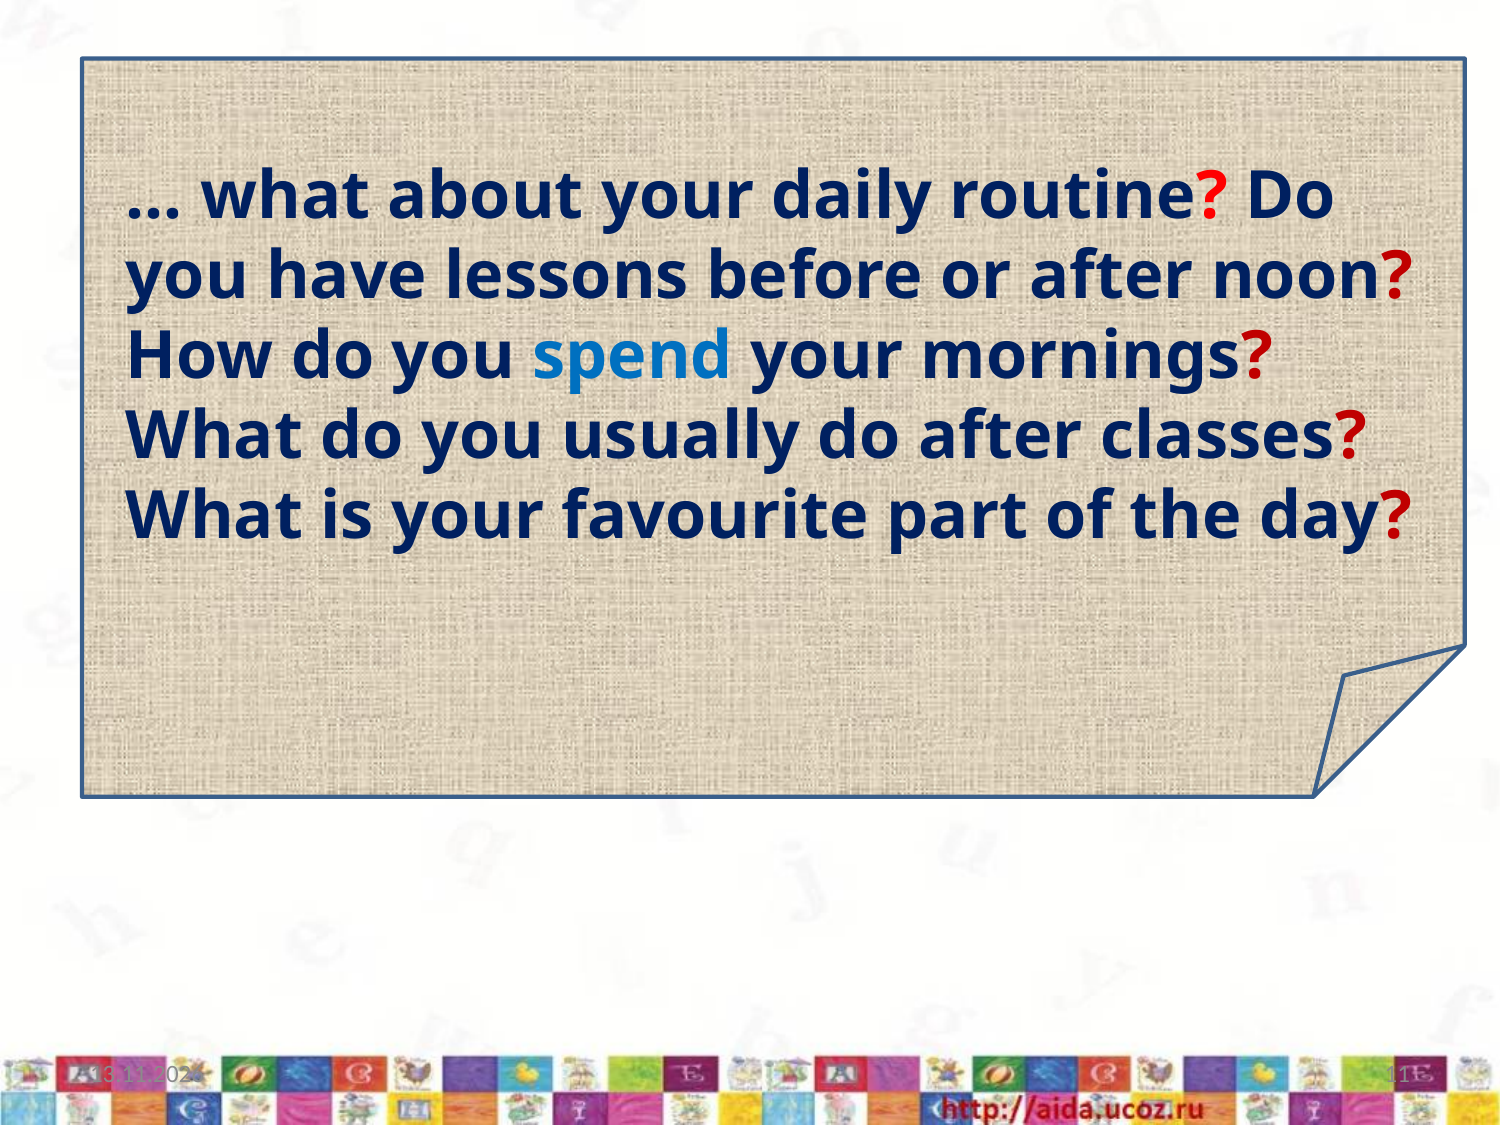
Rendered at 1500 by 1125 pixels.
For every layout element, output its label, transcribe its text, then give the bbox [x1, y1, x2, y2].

picture [0, 0, 1500, 1125]
slide_number 11 [1074, 1042, 1425, 1103]
text_box … what about your daily routine? Do you have lessons before or after noon? How do you spend your mornings? What do you usually do after classes? What is your favourite part of the day? [79, 56, 1467, 799]
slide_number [75, 1042, 425, 1103]
